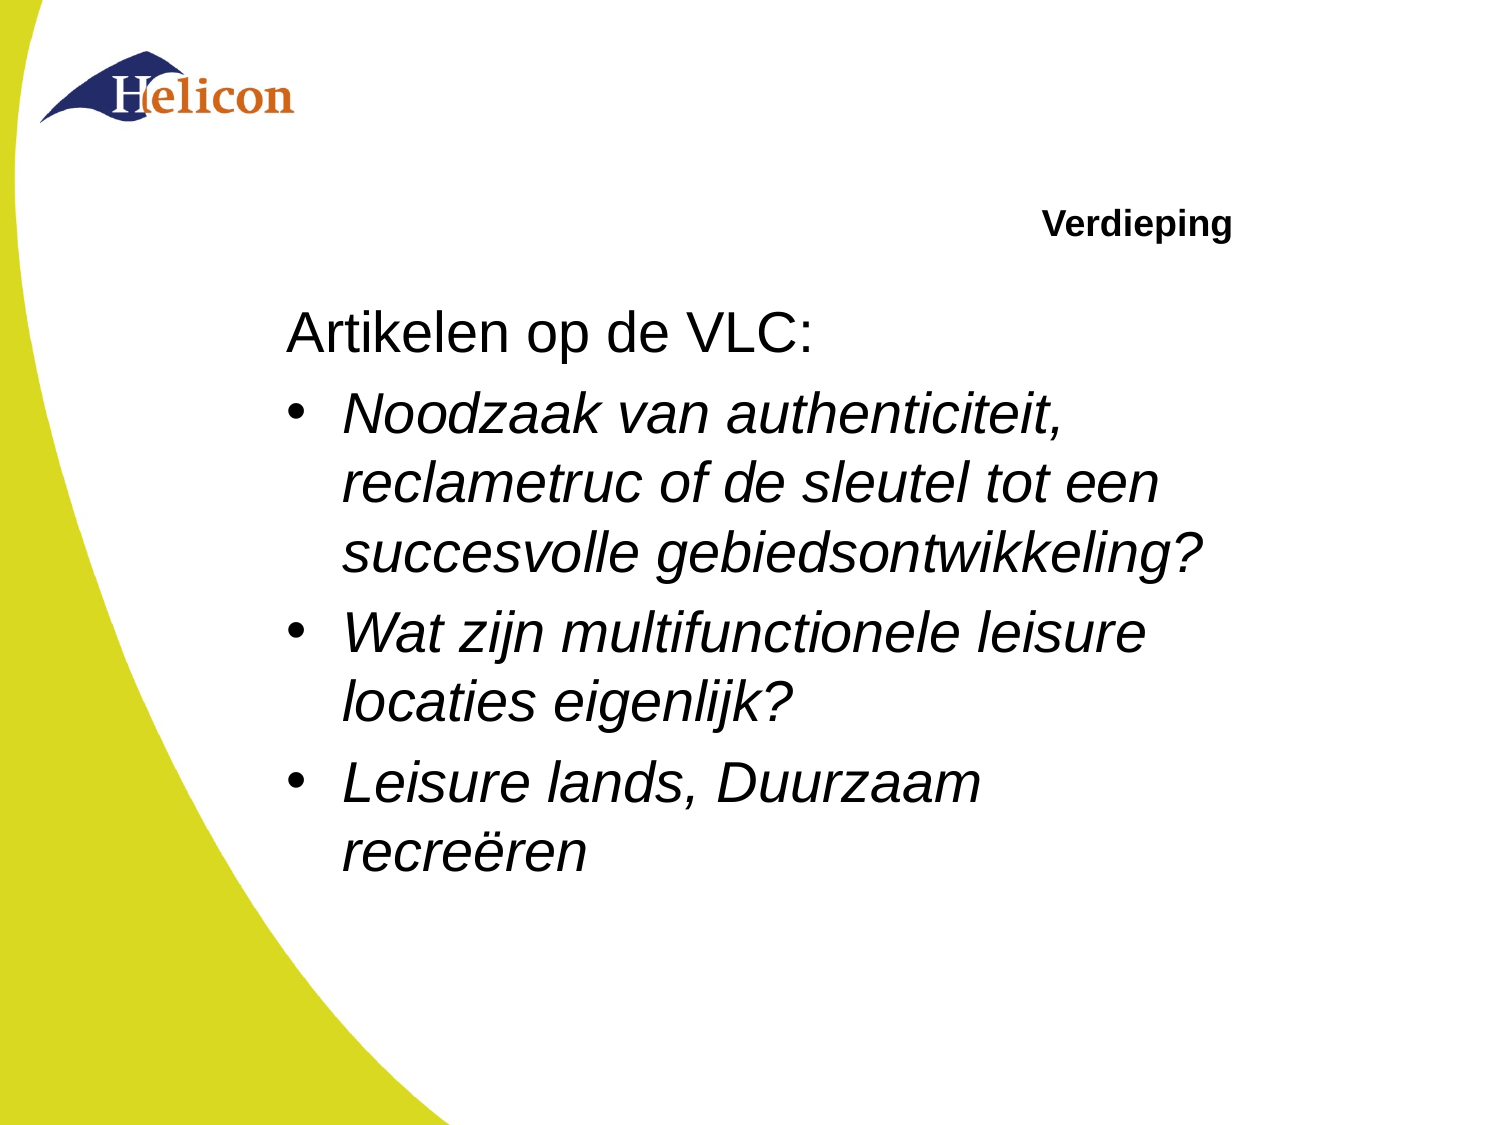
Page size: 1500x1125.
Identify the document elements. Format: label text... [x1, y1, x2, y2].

title Verdieping [333, 181, 1249, 262]
list Artikelen op de VLC: Noodzaak van authenticiteit, reclametruc of de sleutel tot een succesvolle gebiedsontwikkeling? Wat zijn multifunctionele leisure locaties eigenlijk? Leisure lands, Duurzaam recreëren [271, 287, 1257, 895]
picture [0, 0, 1500, 1125]
